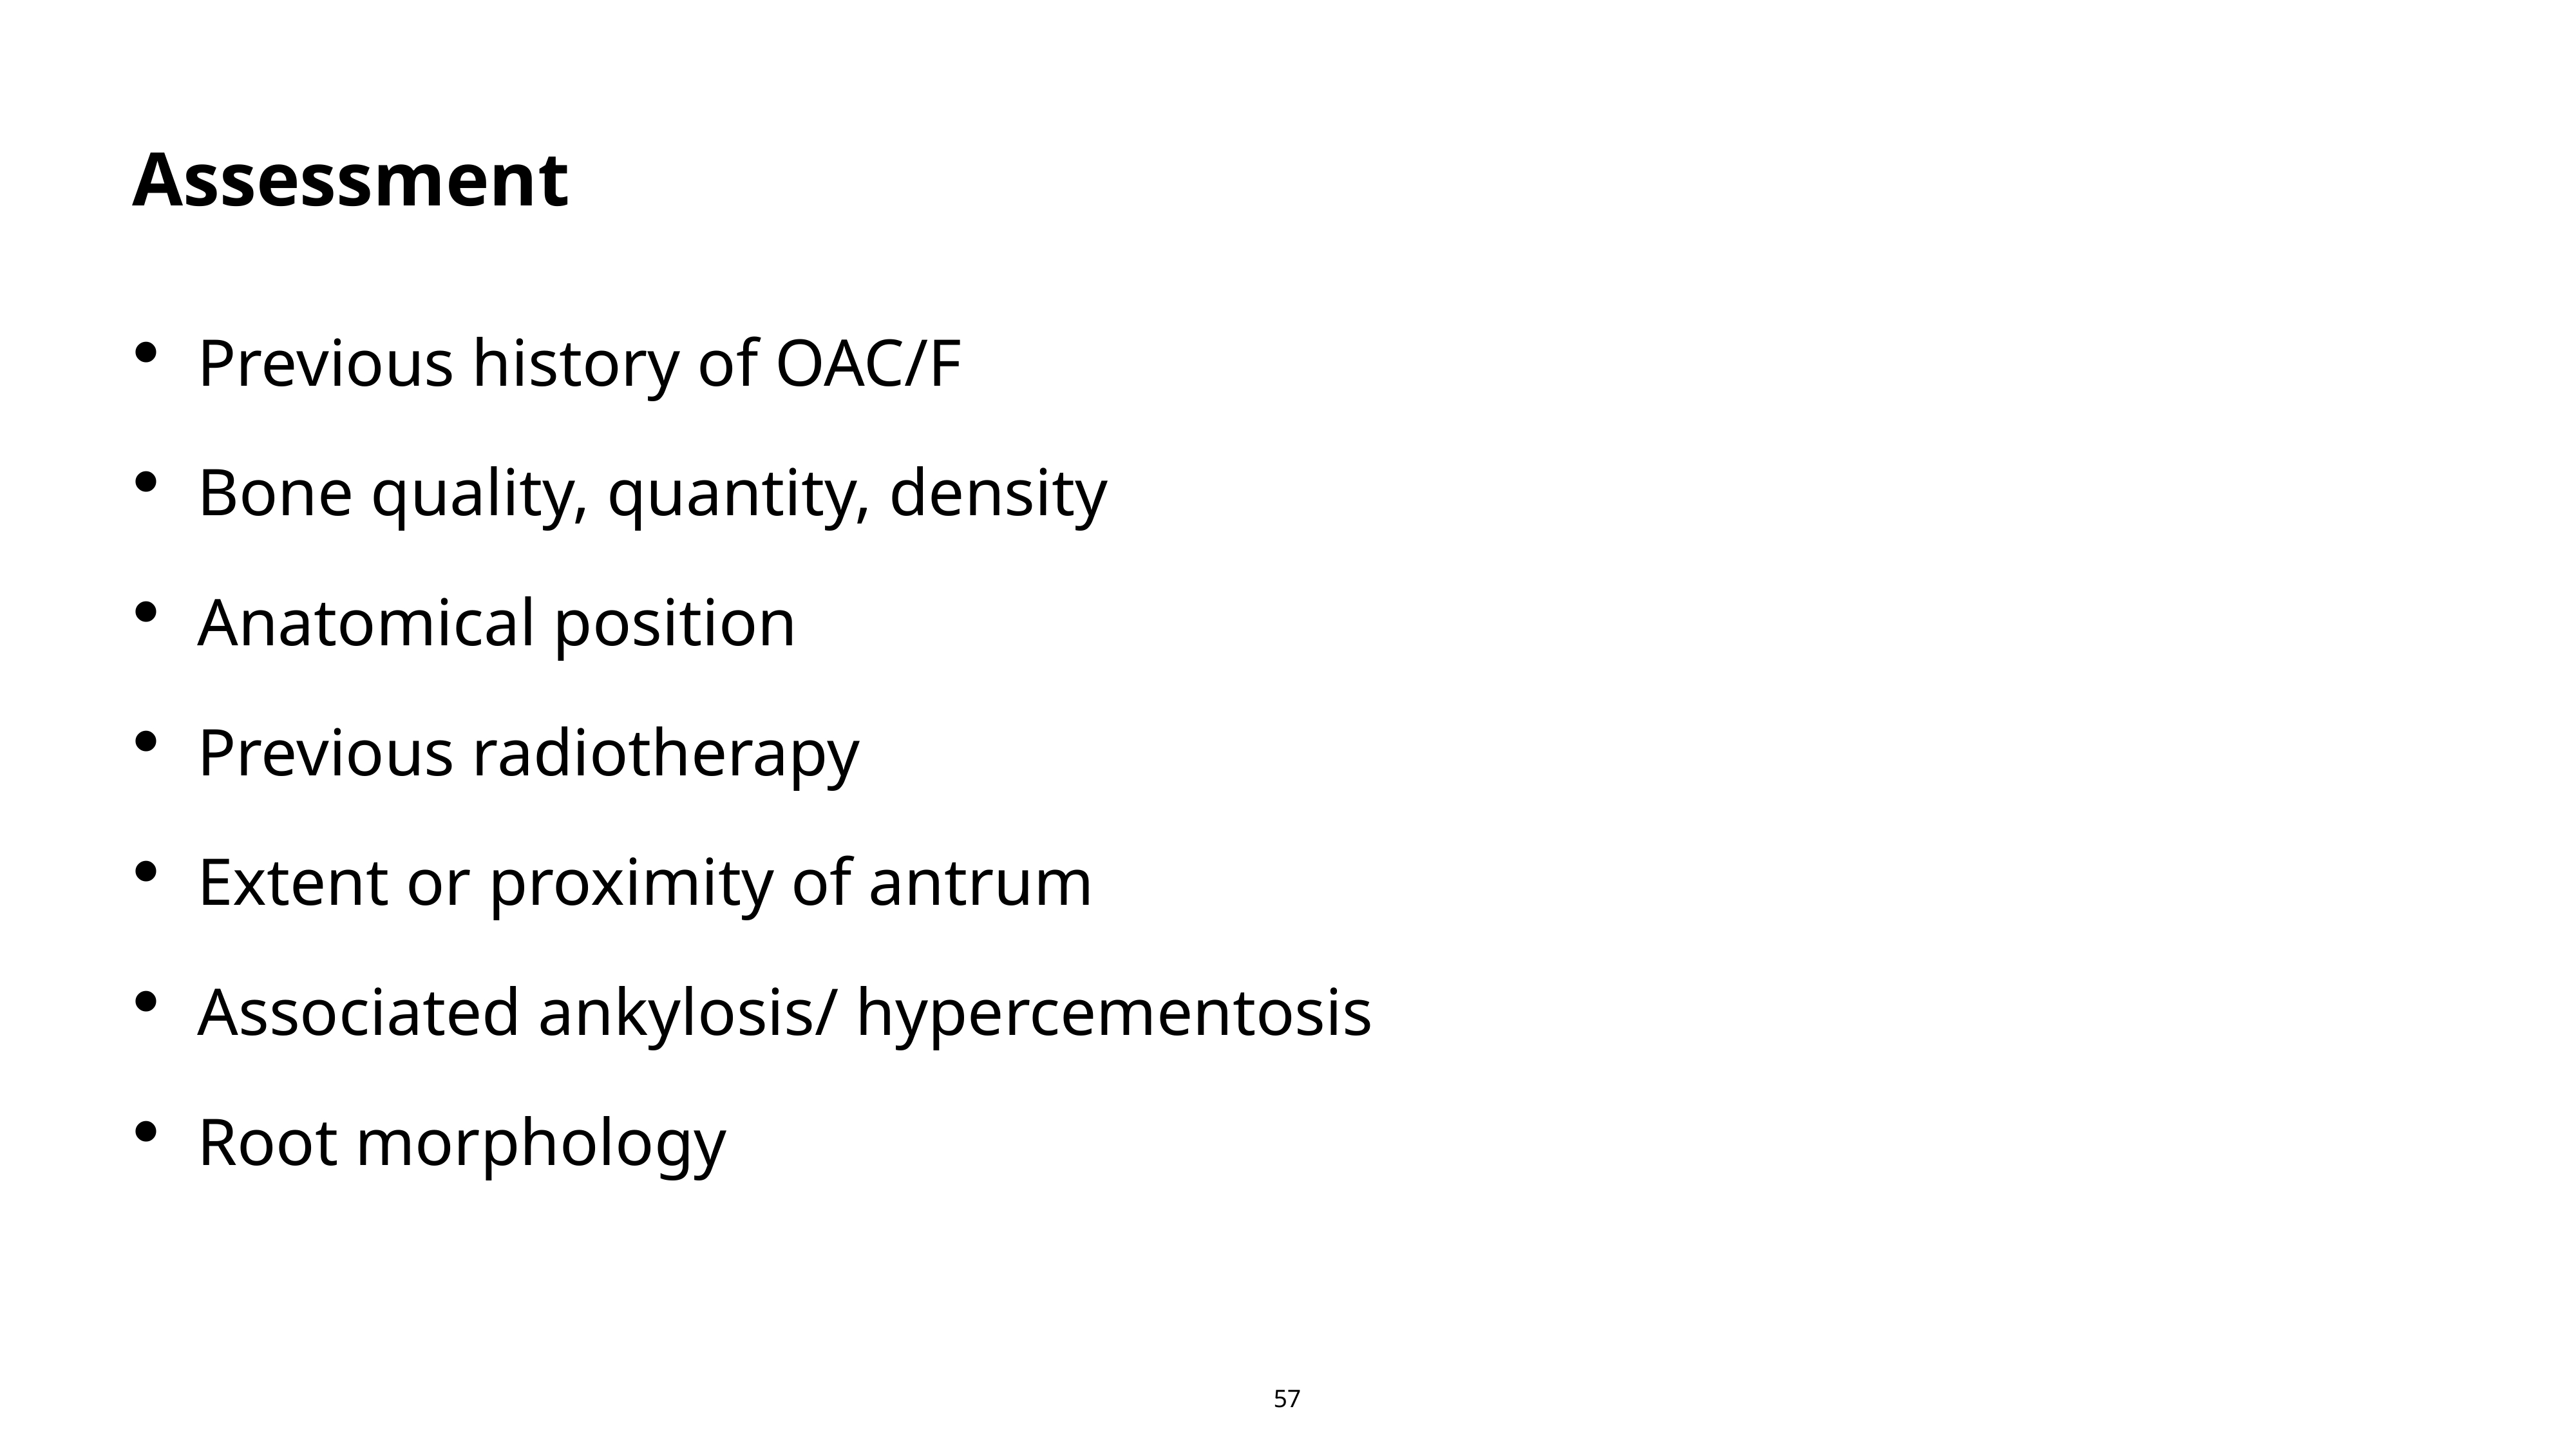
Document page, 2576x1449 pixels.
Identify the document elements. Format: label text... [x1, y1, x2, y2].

list Assessment [127, 126, 2449, 226]
list Previous history of OAC/F Bone quality, quantity, density Anatomical position Previous radiotherapy Extent or proximity of antrum Associated ankylosis/ hypercementosis Root morphology [127, 324, 2449, 1321]
slide_number 57 [1267, 1381, 1307, 1422]
